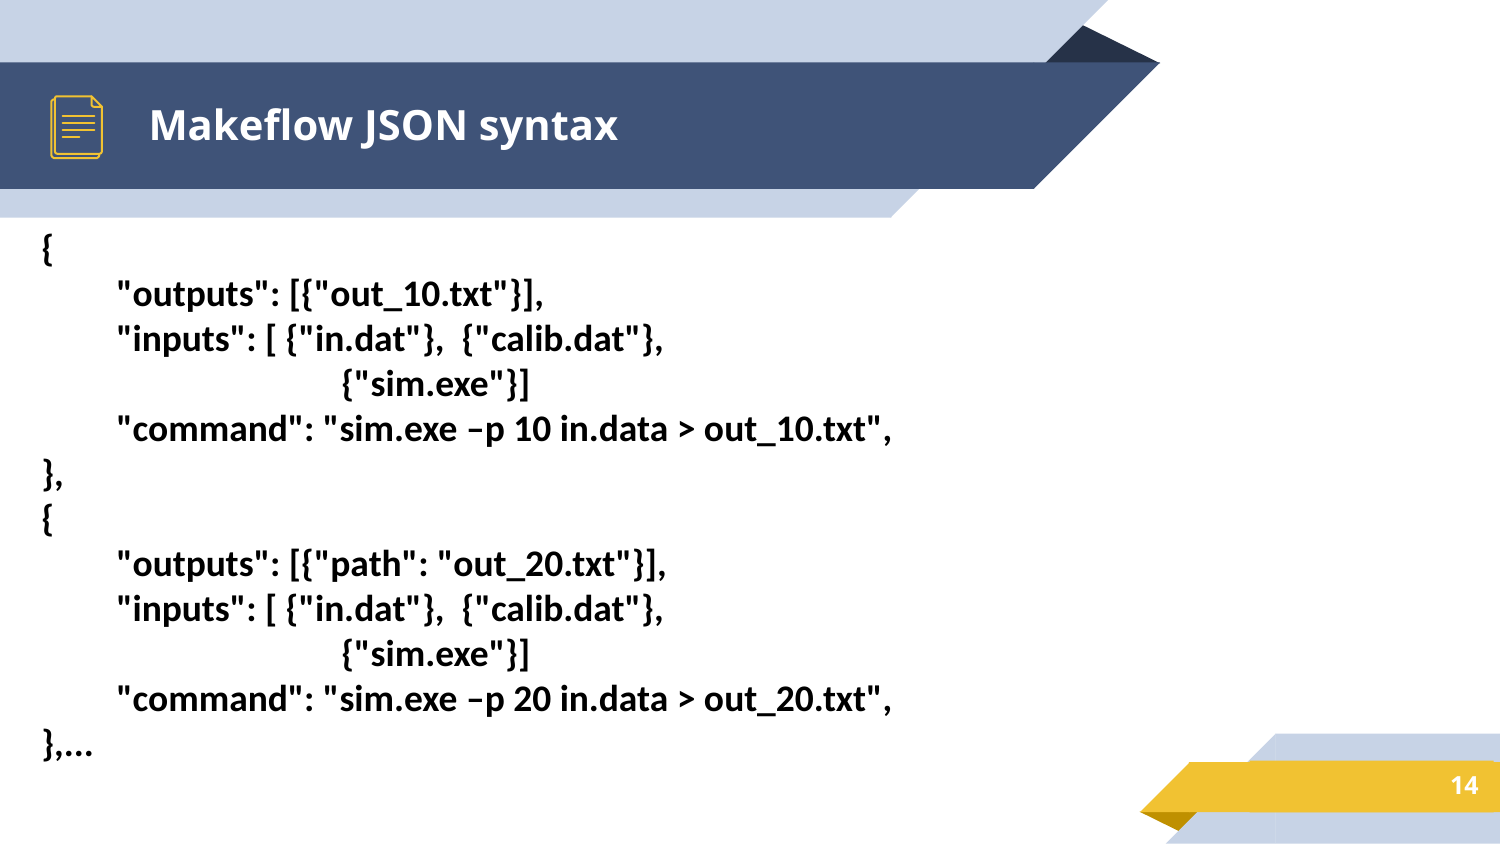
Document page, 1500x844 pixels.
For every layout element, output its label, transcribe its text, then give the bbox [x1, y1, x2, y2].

text_box { "outputs": [{"out_10.txt"}], "inputs": [ {"in.dat"}, {"calib.dat"}, {"sim.exe"}] "command": "sim.exe –p 10 in.data > out_10.txt", }, { "outputs": [{"path": "out_20.txt"}], "inputs": [ {"in.dat"}, {"calib.dat"}, {"sim.exe"}] "command": "sim.exe –p 20 in.data > out_20.txt", },... [26, 216, 1369, 775]
title Makeflow JSON syntax [133, 64, 997, 190]
slide_number 14 [1249, 760, 1494, 813]
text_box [50, 96, 103, 159]
